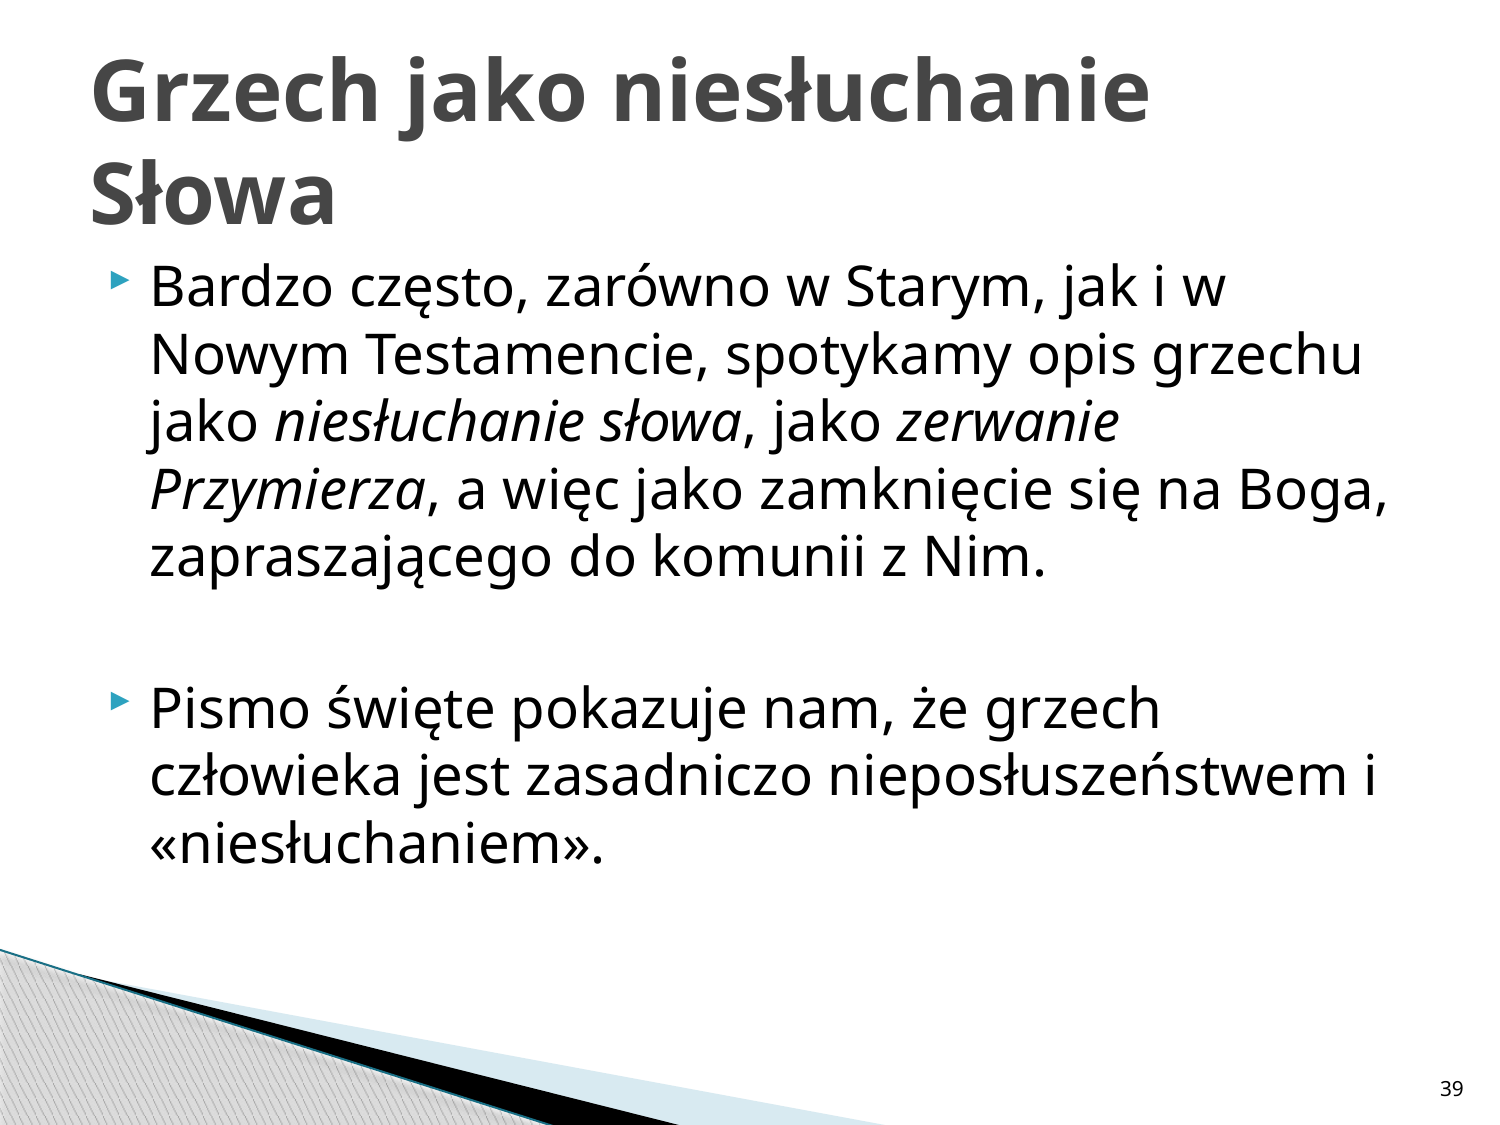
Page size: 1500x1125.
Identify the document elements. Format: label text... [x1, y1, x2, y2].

slide_number 39 [1418, 1051, 1479, 1112]
list Bardzo często, zarówno w Starym, jak i w Nowym Testamencie, spotykamy opis grzechu jako niesłuchanie słowa, jako zerwanie Przymierza, a więc jako zamknięcie się na Boga, zapraszającego do komunii z Nim. Pismo święte pokazuje nam, że grzech człowieka jest zasadniczo nieposłuszeństwem i «niesłuchaniem». [75, 243, 1425, 986]
title Grzech jako niesłuchanie Słowa [75, 45, 1425, 233]
